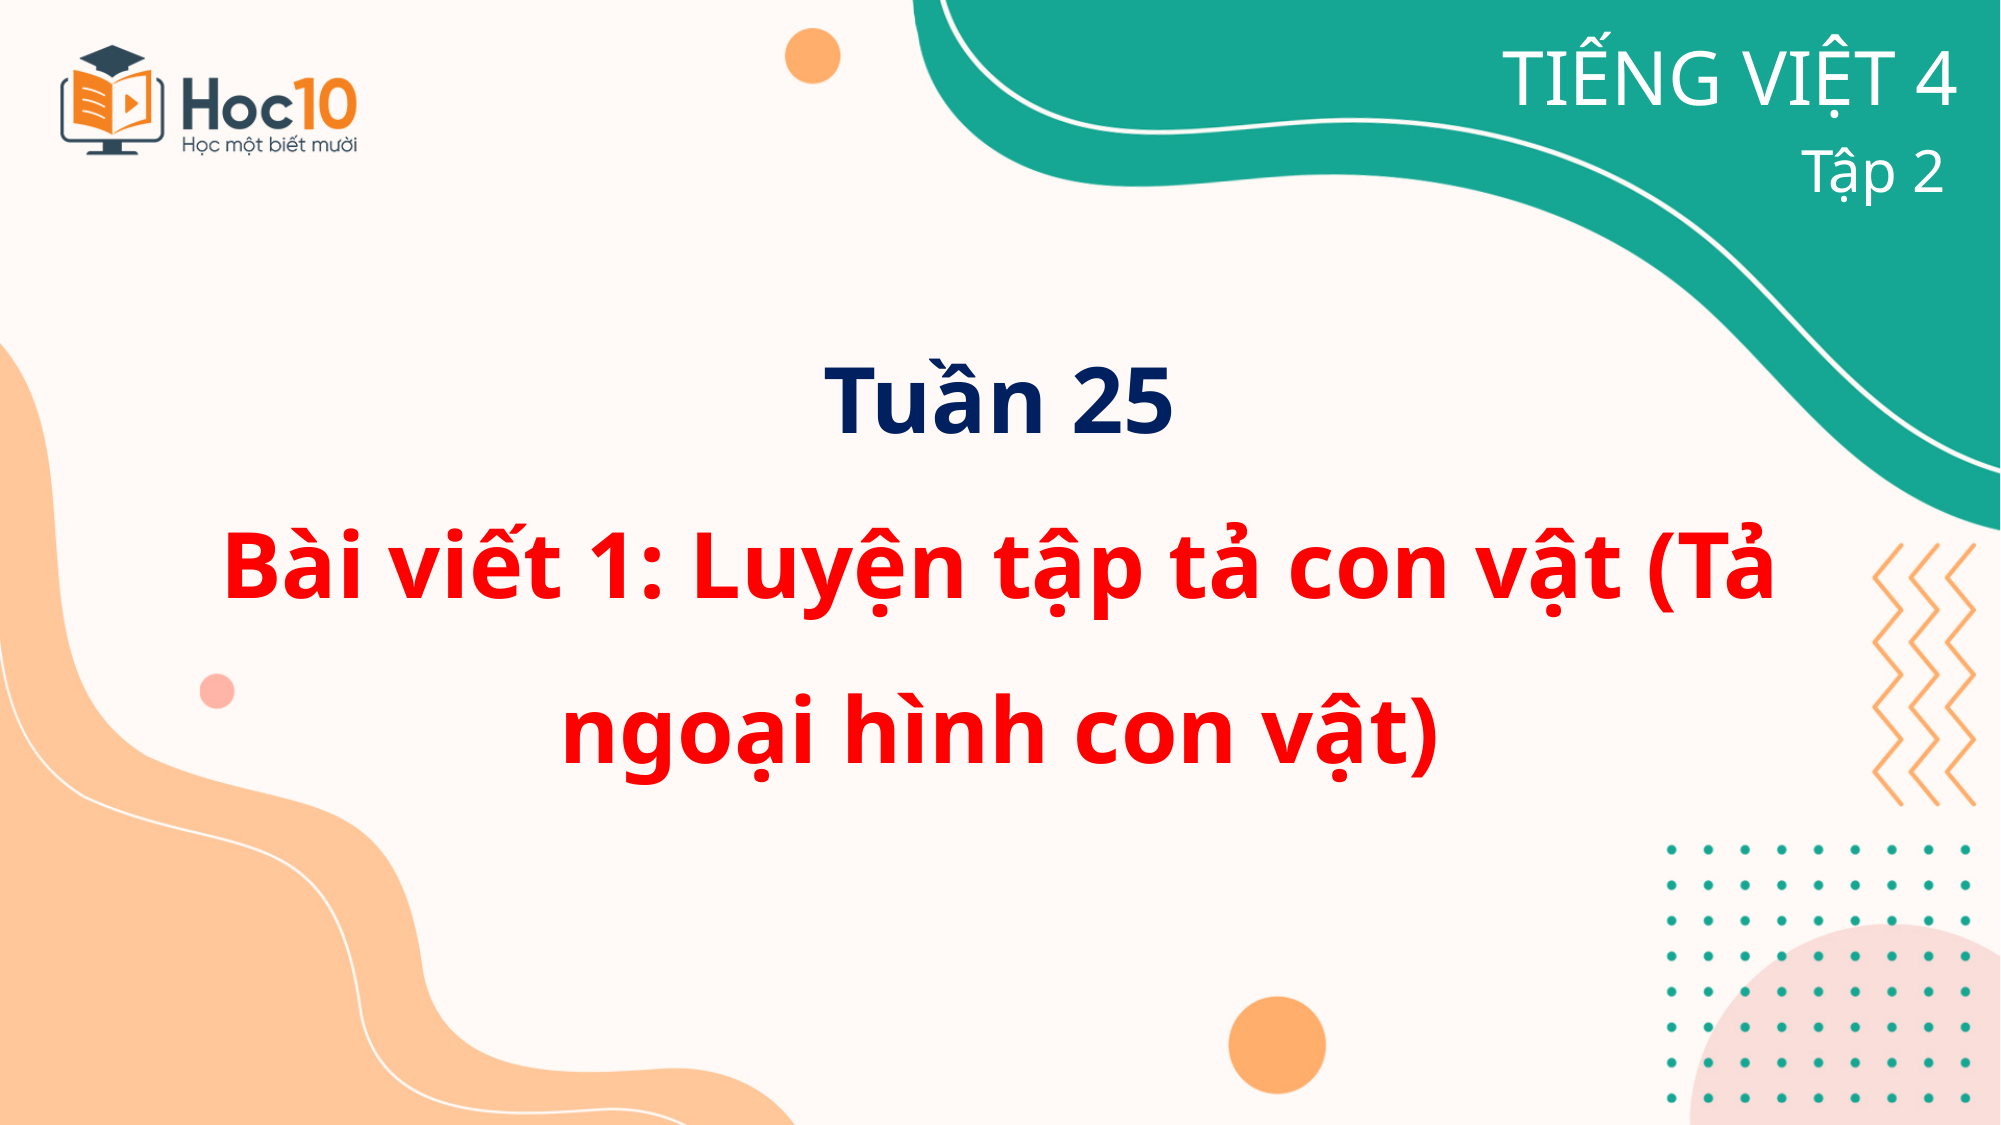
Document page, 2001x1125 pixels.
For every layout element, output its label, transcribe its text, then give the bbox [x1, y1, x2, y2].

text_box Tuần 25 Bài viết 1: Luyện tập tả con vật (Tả ngoại hình con vật) [168, 330, 1831, 738]
picture [0, 0, 2001, 1125]
text_box Tập 2 [1685, 126, 1961, 212]
text_box TIẾNG VIỆT 4 [1461, 23, 2000, 128]
